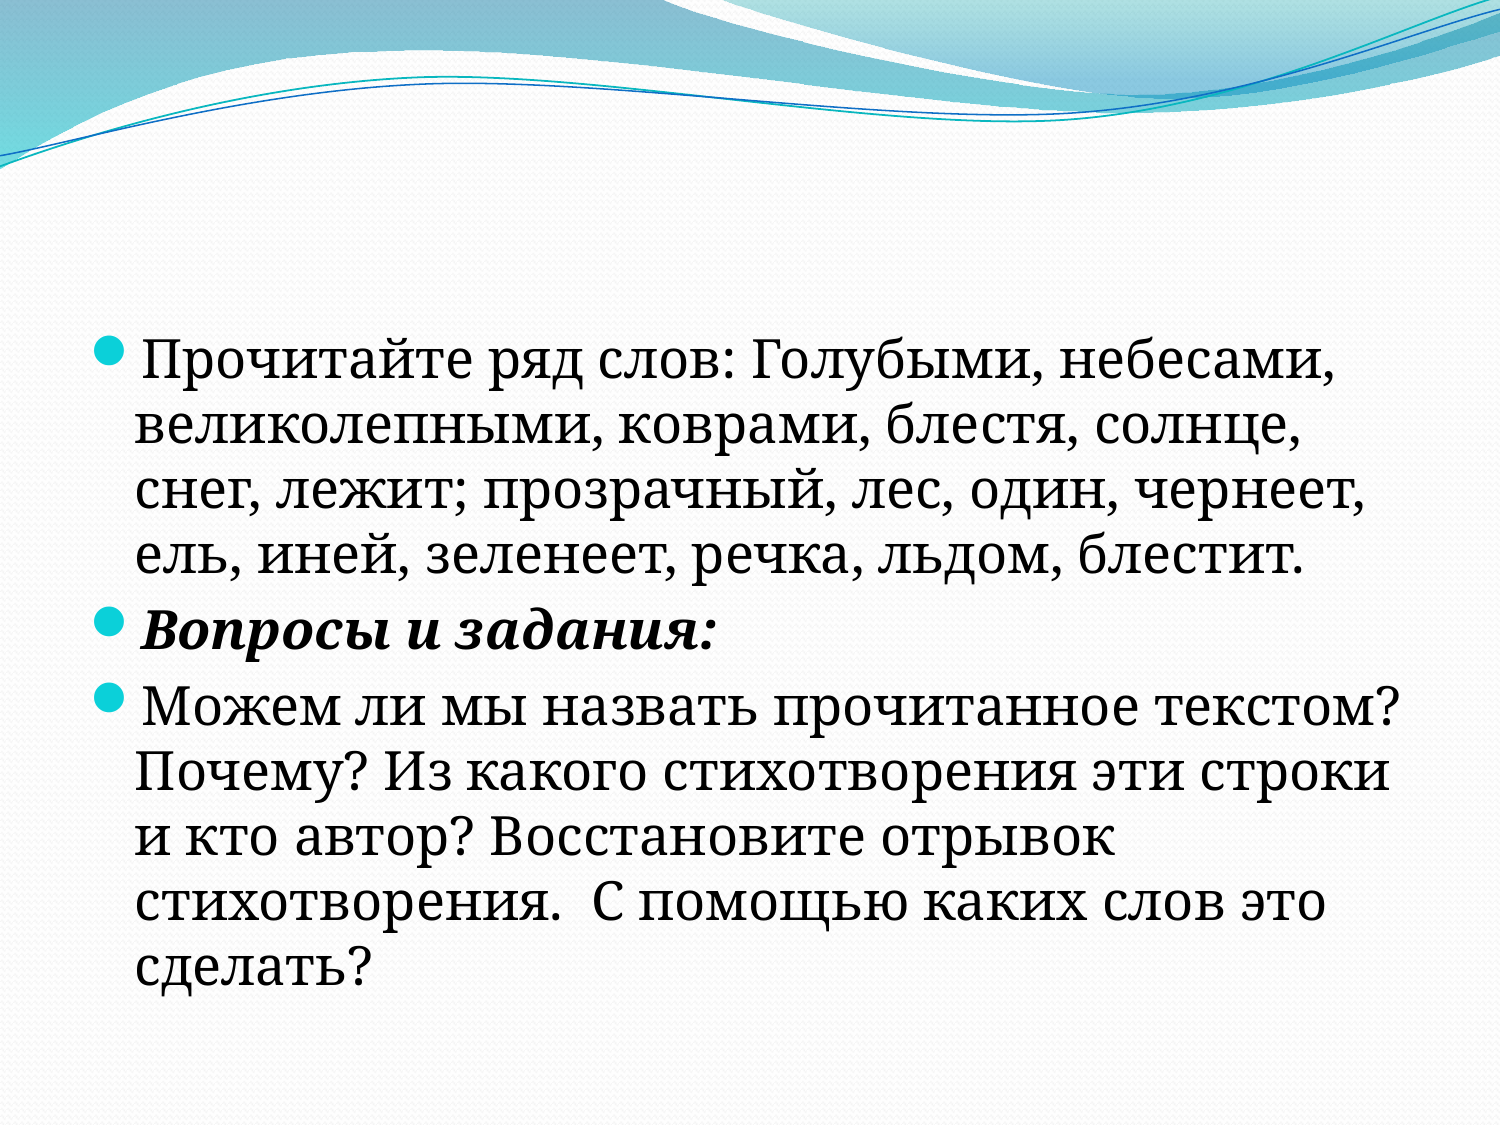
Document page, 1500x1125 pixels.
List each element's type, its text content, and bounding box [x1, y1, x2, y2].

list Прочитайте ряд слов: Голубыми, небесами, великолепными, коврами, блестя, солнце, снег, лежит; прозрачный, лес, один, чернеет, ель, иней, зеленеет, речка, льдом, блестит. Вопросы и задания: Можем ли мы назвать прочитанное текстом? Почему? Из какого стихотворения эти строки и кто автор? Восстановите отрывок стихотворения. С помощью каких слов это сделать? [75, 317, 1425, 1038]
